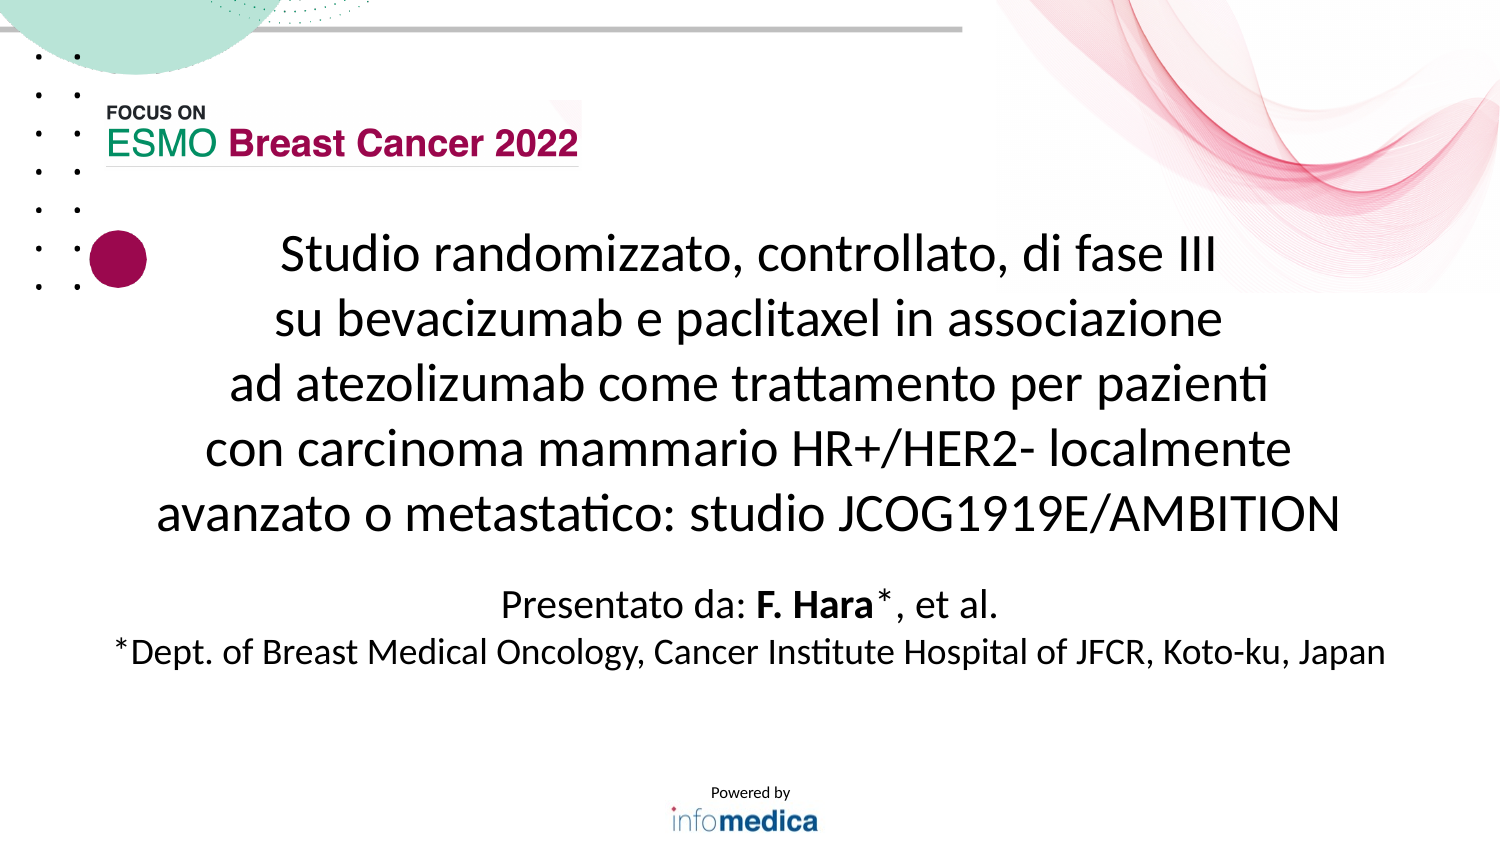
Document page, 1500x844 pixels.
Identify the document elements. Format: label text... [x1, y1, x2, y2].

picture [996, 0, 1500, 293]
picture [0, 0, 582, 365]
picture [665, 800, 835, 835]
text_box Presentato da: F. Hara*, et al. *Dept. of Breast Medical Oncology, Cancer Institute Hospital of JFCR, Koto-ku, Japan [89, 569, 1411, 693]
subtitle Studio randomizzato, controllato, di fase III su bevacizumab e paclitaxel in associazione ad atezolizumab come trattamento per pazienti con carcinoma mammario HR+/HER2- localmente avanzato o metastatico: studio JCOG1919E/AMBITION [139, 210, 1361, 542]
